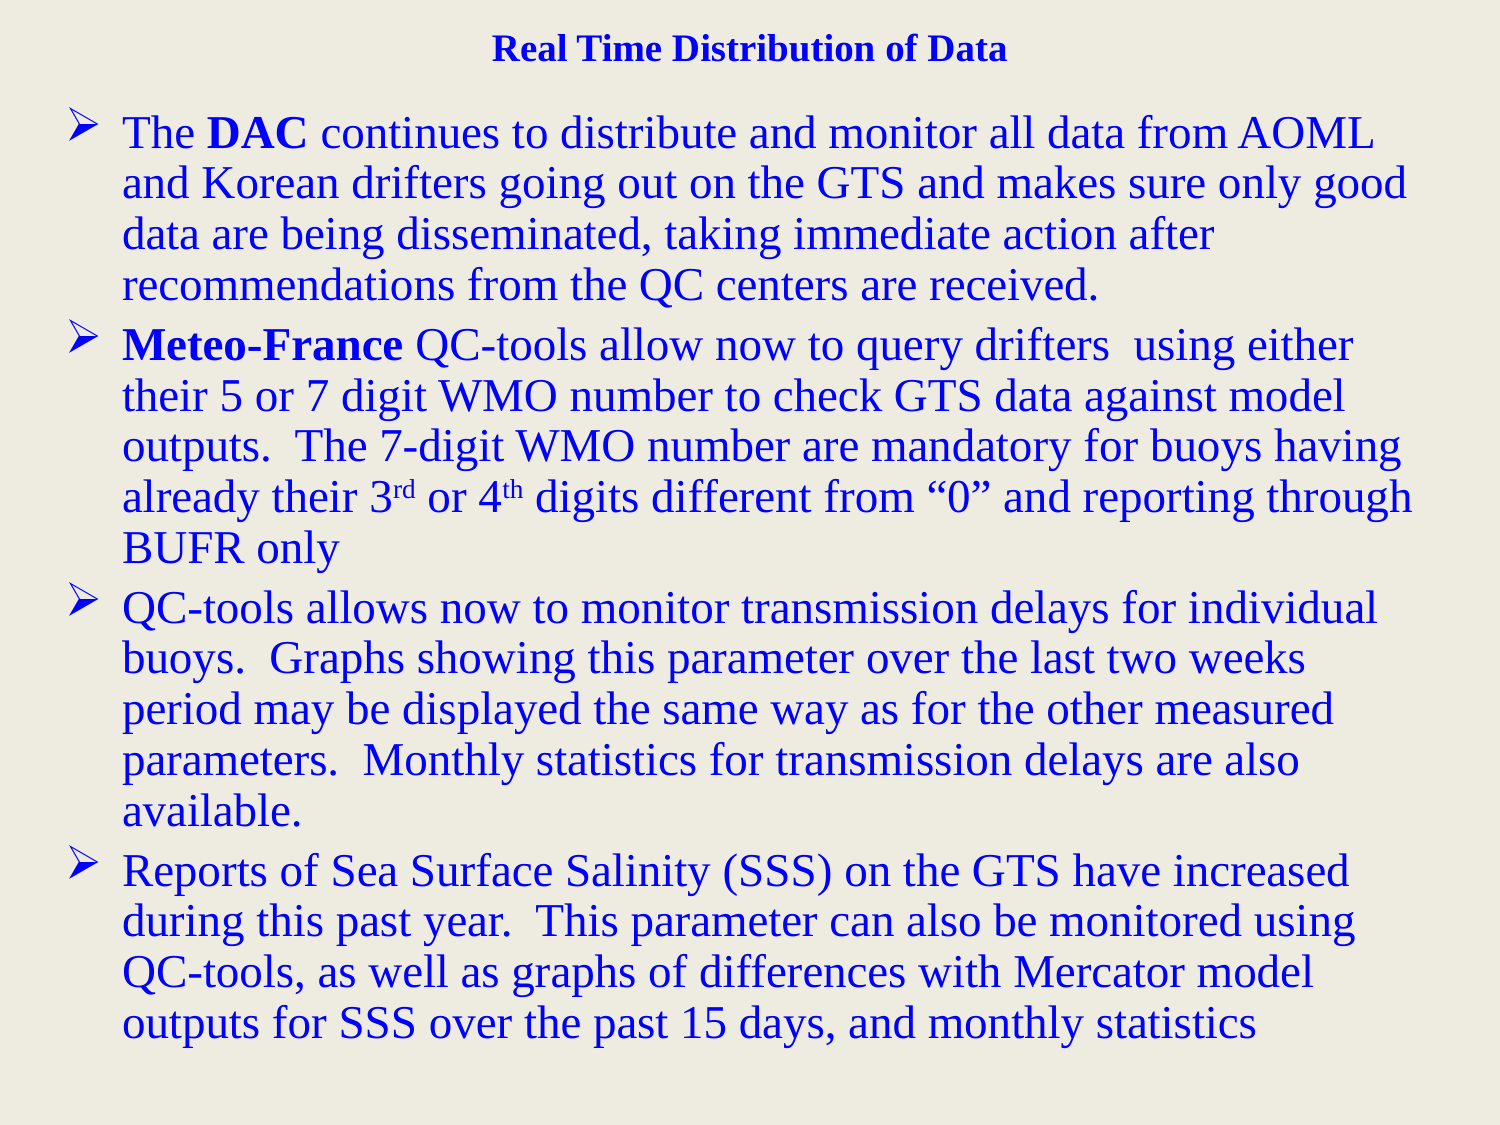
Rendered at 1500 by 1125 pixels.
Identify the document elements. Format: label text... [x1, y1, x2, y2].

list The DAC continues to distribute and monitor all data from AOML and Korean drifters going out on the GTS and makes sure only good data are being disseminated, taking immediate action after recommendations from the QC centers are received. Meteo-France QC-tools allow now to query drifters using either their 5 or 7 digit WMO number to check GTS data against model outputs. The 7-digit WMO number are mandatory for buoys having already their 3rd or 4th digits different from “0” and reporting through BUFR only QC-tools allows now to monitor transmission delays for individual buoys. Graphs showing this parameter over the last two weeks period may be displayed the same way as for the other measured parameters. Monthly statistics for transmission delays are also available. Reports of Sea Surface Salinity (SSS) on the GTS have increased during this past year. This parameter can also be monitored using QC-tools, as well as graphs of differences with Mercator model outputs for SSS over the past 15 days, and monthly statistics [50, 99, 1450, 1063]
title Real Time Distribution of Data [112, 14, 1388, 78]
